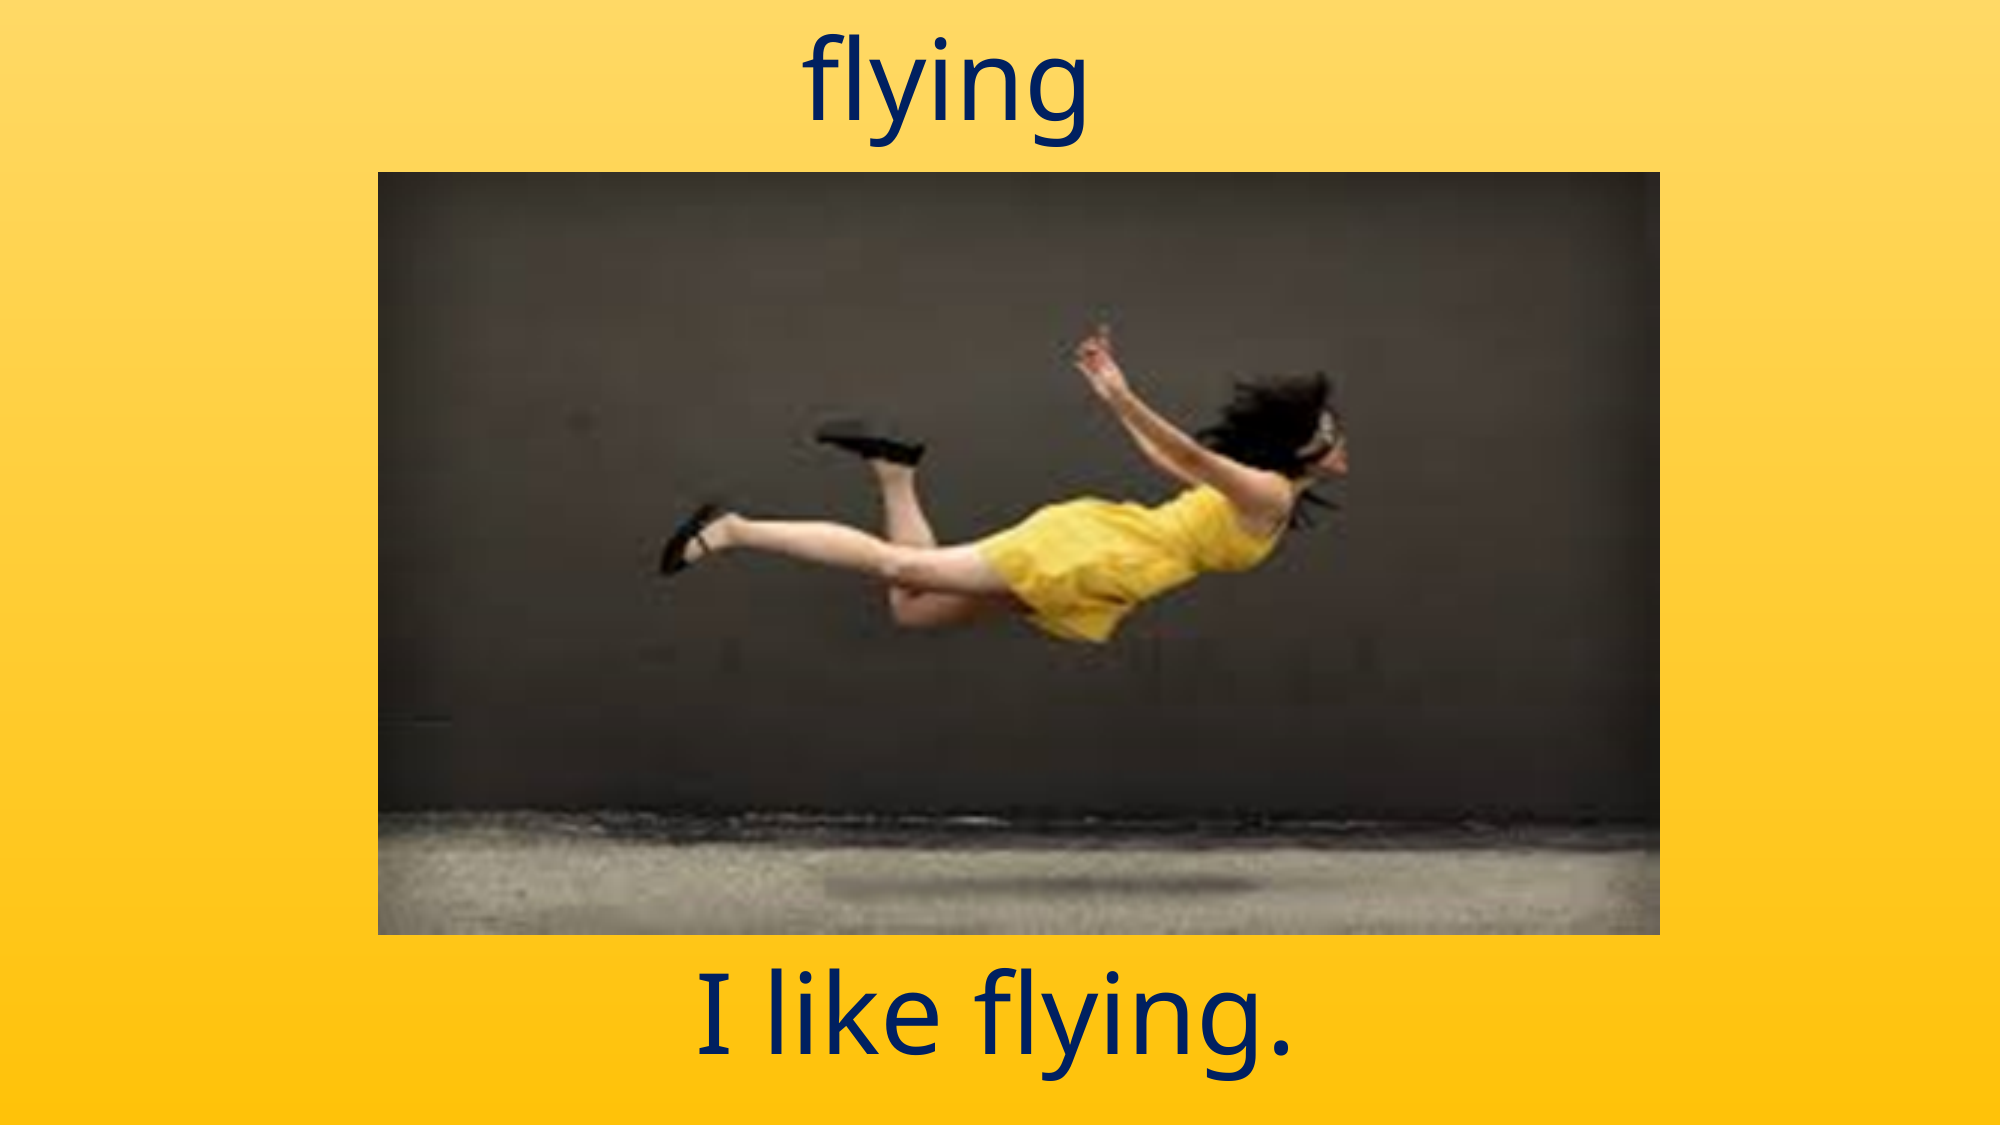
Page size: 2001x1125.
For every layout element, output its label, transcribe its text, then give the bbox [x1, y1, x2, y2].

text_box I like flying. [680, 935, 1313, 1085]
picture [378, 172, 1660, 935]
text_box flying [786, 0, 1110, 150]
